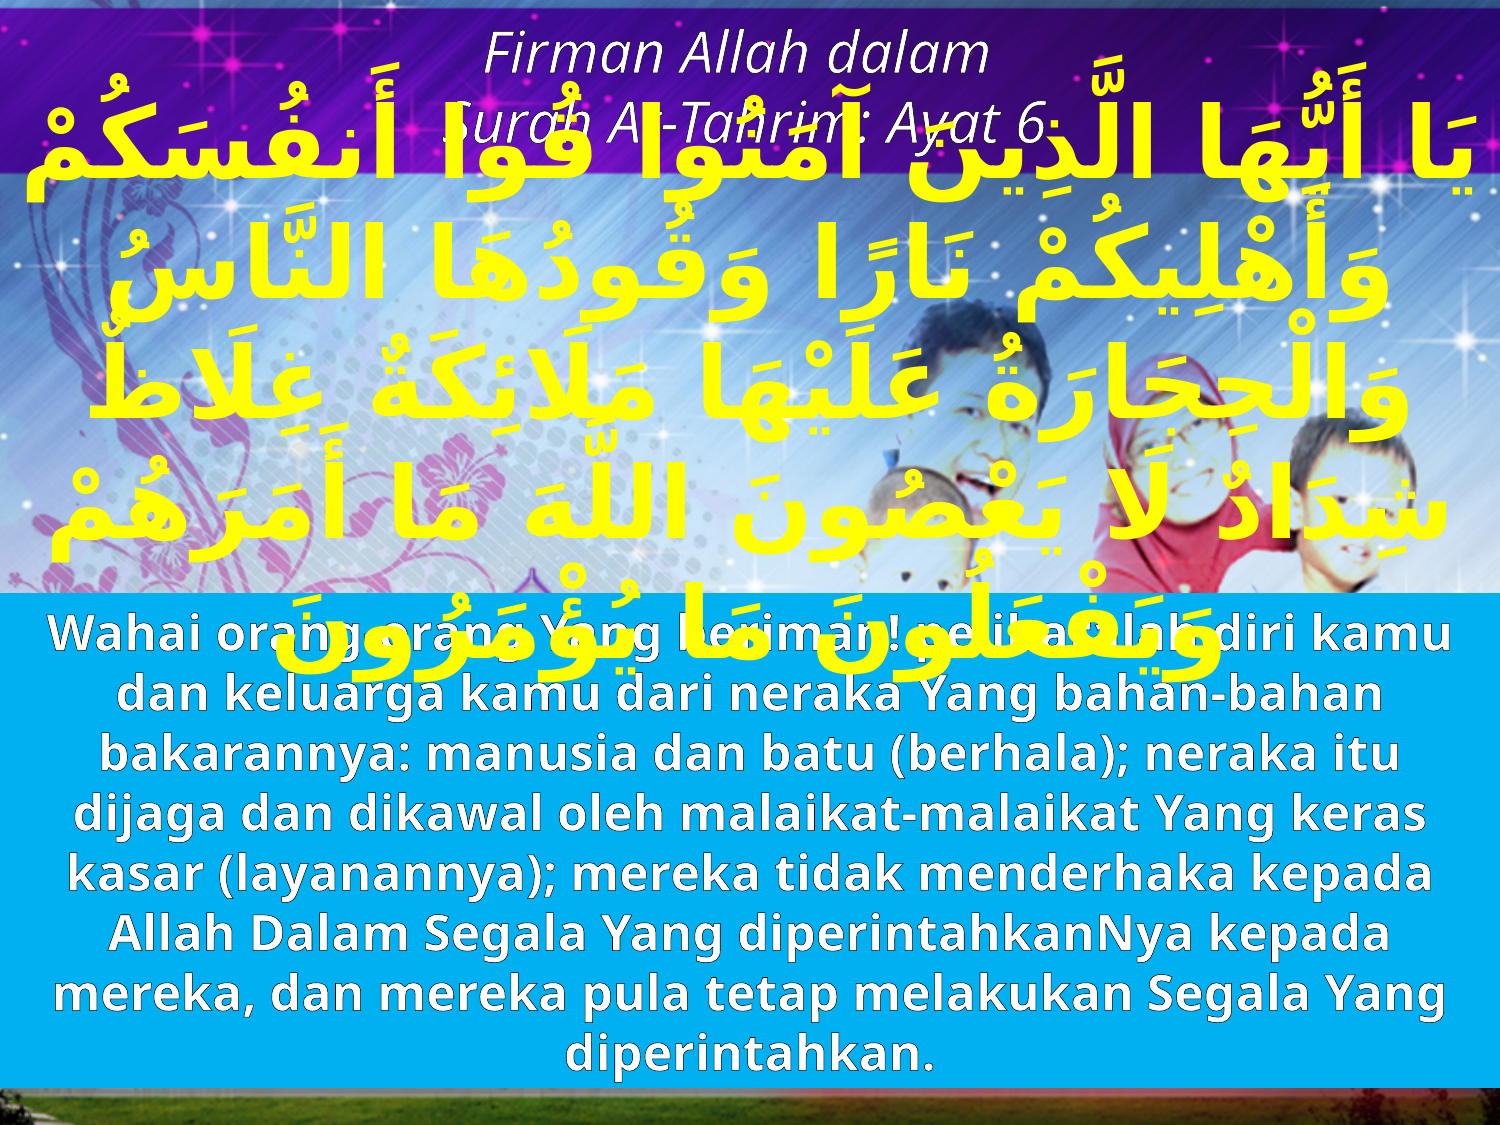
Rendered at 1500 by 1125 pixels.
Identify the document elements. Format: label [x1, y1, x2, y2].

picture [646, 1043, 670, 1071]
picture [1074, 983, 1097, 1010]
picture [1314, 613, 1339, 650]
picture [1150, 613, 1239, 710]
picture [618, 668, 642, 710]
picture [819, 923, 843, 951]
picture [980, 973, 1005, 1010]
picture [1034, 923, 1058, 950]
picture [182, 684, 206, 710]
picture [1314, 863, 1339, 902]
picture [414, 623, 534, 710]
picture [245, 743, 269, 770]
picture [779, 622, 888, 710]
picture [704, 853, 729, 890]
picture [399, 793, 424, 830]
picture [227, 673, 252, 710]
picture [918, 918, 936, 950]
picture [243, 793, 267, 830]
picture [699, 1044, 706, 1070]
picture [1177, 983, 1201, 1011]
picture [922, 803, 962, 830]
picture [606, 803, 630, 831]
picture [1373, 744, 1397, 770]
picture [1135, 596, 1163, 607]
picture [1152, 668, 1159, 674]
picture [428, 803, 452, 830]
picture [1087, 683, 1110, 710]
picture [271, 622, 358, 710]
picture [310, 744, 334, 770]
picture [1405, 803, 1424, 831]
picture [137, 803, 161, 830]
picture [762, 793, 769, 830]
picture [1270, 973, 1277, 1010]
picture [567, 1033, 591, 1070]
picture [1011, 984, 1035, 1010]
picture [921, 863, 962, 890]
picture [891, 644, 898, 650]
picture [1424, 624, 1449, 650]
picture [745, 1038, 762, 1070]
picture [401, 764, 408, 770]
picture [336, 984, 360, 1010]
picture [776, 803, 799, 830]
picture [729, 983, 753, 1011]
picture [160, 623, 183, 650]
picture [763, 683, 787, 711]
picture [1094, 863, 1110, 890]
picture [130, 863, 149, 891]
picture [773, 924, 780, 950]
picture [575, 863, 615, 890]
picture [429, 983, 453, 1011]
picture [175, 923, 199, 951]
picture [1254, 853, 1278, 890]
picture [1117, 853, 1141, 890]
picture [185, 973, 210, 1010]
picture [1044, 973, 1069, 1010]
picture [541, 983, 564, 1010]
picture [573, 684, 598, 710]
picture [1148, 863, 1171, 890]
picture [1057, 673, 1081, 710]
picture [655, 733, 680, 770]
picture [501, 803, 525, 831]
picture [1286, 624, 1293, 650]
picture [1248, 804, 1272, 842]
picture [808, 804, 814, 830]
picture [904, 983, 928, 1011]
picture [0, 0, 1500, 710]
picture [664, 983, 687, 1010]
picture [740, 913, 765, 950]
picture [1179, 743, 1203, 771]
picture [857, 983, 897, 1010]
picture [109, 915, 141, 950]
picture [304, 983, 327, 1010]
picture [480, 983, 505, 1011]
picture [366, 923, 406, 950]
picture [277, 743, 302, 770]
picture [1000, 864, 1024, 890]
picture [384, 804, 390, 830]
picture [109, 804, 115, 830]
picture [118, 673, 143, 710]
picture [1014, 596, 1042, 607]
picture [401, 744, 408, 750]
picture [1209, 863, 1232, 890]
picture [683, 803, 723, 830]
picture [1155, 795, 1183, 830]
picture [598, 744, 605, 770]
picture [1015, 803, 1038, 830]
picture [881, 798, 899, 830]
picture [192, 624, 198, 650]
picture [186, 863, 203, 890]
picture [980, 684, 1004, 710]
picture [1105, 983, 1130, 1010]
picture [673, 863, 697, 891]
picture [949, 983, 972, 1010]
picture [102, 733, 127, 770]
picture [460, 983, 477, 1010]
picture [1072, 743, 1095, 770]
picture [861, 1043, 885, 1070]
picture [891, 615, 898, 638]
picture [1217, 804, 1241, 830]
picture [1102, 735, 1113, 778]
picture [1419, 984, 1443, 1022]
picture [254, 915, 282, 950]
picture [1119, 673, 1143, 710]
picture [972, 743, 989, 770]
picture [511, 973, 536, 1010]
picture [814, 853, 838, 890]
picture [1046, 804, 1053, 830]
picture [789, 923, 813, 962]
picture [876, 683, 899, 710]
picture [888, 924, 912, 950]
picture [414, 623, 431, 650]
picture [154, 863, 178, 891]
picture [650, 973, 657, 1010]
picture [1344, 623, 1367, 650]
picture [545, 885, 553, 897]
picture [903, 815, 915, 820]
picture [1325, 975, 1354, 1010]
picture [426, 915, 448, 951]
picture [612, 743, 635, 770]
picture [941, 743, 965, 771]
picture [352, 623, 410, 682]
picture [1149, 975, 1172, 1011]
picture [1293, 673, 1317, 710]
picture [1230, 743, 1253, 770]
picture [1005, 913, 1030, 950]
picture [225, 743, 242, 770]
picture [586, 984, 610, 1022]
picture [948, 683, 971, 710]
picture [288, 923, 311, 950]
picture [132, 743, 156, 770]
picture [382, 983, 422, 1010]
picture [75, 793, 100, 830]
picture [70, 853, 95, 890]
picture [207, 913, 231, 950]
picture [439, 864, 463, 890]
picture [1261, 683, 1284, 710]
picture [334, 683, 357, 710]
picture [493, 683, 516, 710]
picture [1348, 738, 1366, 770]
picture [1355, 803, 1371, 830]
picture [1248, 624, 1255, 650]
picture [525, 598, 658, 710]
picture [687, 743, 710, 770]
picture [1118, 765, 1126, 777]
picture [732, 604, 760, 615]
picture [498, 863, 522, 890]
picture [483, 924, 508, 962]
picture [649, 683, 673, 710]
picture [429, 743, 469, 770]
picture [764, 613, 771, 619]
picture [1119, 744, 1127, 750]
picture [800, 864, 807, 890]
picture [941, 923, 964, 950]
picture [274, 803, 298, 830]
picture [632, 923, 655, 950]
picture [1091, 803, 1114, 830]
picture [1364, 923, 1387, 950]
picture [695, 924, 720, 962]
picture [1241, 923, 1265, 951]
picture [508, 744, 532, 770]
picture [320, 913, 327, 950]
picture [220, 855, 232, 898]
picture [1375, 803, 1398, 830]
picture [99, 863, 123, 891]
picture [719, 744, 743, 770]
picture [1387, 983, 1412, 1010]
picture [146, 913, 153, 950]
picture [134, 983, 151, 1010]
picture [1185, 803, 1208, 830]
picture [1231, 673, 1255, 710]
picture [622, 863, 646, 891]
picture [406, 864, 430, 890]
picture [457, 804, 497, 830]
picture [935, 973, 941, 1010]
picture [1207, 984, 1231, 1022]
picture [1344, 863, 1368, 890]
picture [850, 923, 866, 950]
picture [239, 853, 245, 890]
picture [764, 733, 789, 770]
picture [848, 744, 872, 770]
picture [1356, 684, 1380, 710]
picture [664, 924, 688, 950]
picture [676, 1043, 693, 1070]
picture [617, 984, 641, 1010]
picture [311, 863, 334, 890]
picture [1031, 853, 1055, 890]
picture [1238, 983, 1261, 1010]
picture [1180, 853, 1204, 890]
picture [795, 743, 818, 770]
picture [498, 604, 526, 615]
picture [340, 744, 366, 782]
picture [199, 803, 223, 830]
picture [1212, 913, 1236, 950]
picture [1375, 853, 1399, 890]
picture [602, 915, 631, 950]
picture [374, 863, 397, 890]
picture [387, 684, 411, 722]
picture [150, 683, 173, 710]
picture [877, 853, 902, 890]
picture [547, 913, 553, 950]
picture [972, 913, 997, 950]
picture [529, 855, 540, 898]
picture [541, 744, 565, 770]
picture [1183, 609, 1211, 620]
picture [732, 684, 756, 710]
picture [454, 923, 478, 951]
picture [1058, 733, 1064, 770]
picture [653, 863, 669, 890]
picture [215, 983, 238, 1010]
picture [1283, 863, 1307, 891]
picture [162, 913, 168, 950]
picture [533, 793, 540, 830]
picture [834, 595, 862, 606]
picture [164, 733, 189, 770]
picture [757, 978, 775, 1010]
picture [969, 863, 993, 891]
picture [257, 683, 281, 711]
picture [1100, 915, 1130, 950]
picture [334, 923, 357, 950]
picture [547, 864, 554, 870]
picture [681, 683, 698, 710]
picture [969, 803, 992, 830]
picture [600, 1044, 606, 1070]
picture [911, 733, 935, 770]
picture [0, 1089, 1500, 1125]
picture [730, 803, 753, 830]
picture [194, 743, 217, 770]
picture [892, 735, 904, 778]
picture [852, 803, 875, 830]
picture [846, 863, 869, 890]
picture [706, 978, 724, 1010]
picture [1210, 743, 1226, 770]
picture [1291, 743, 1314, 770]
picture [306, 803, 330, 830]
picture [293, 595, 321, 606]
picture [572, 743, 591, 771]
picture [343, 864, 367, 890]
picture [515, 923, 538, 950]
picture [1120, 798, 1138, 830]
picture [1063, 863, 1087, 891]
picture [780, 983, 803, 1010]
picture [615, 1043, 640, 1082]
picture [925, 1064, 932, 1070]
picture [637, 793, 661, 830]
picture [1294, 793, 1319, 830]
picture [823, 793, 848, 830]
picture [1026, 743, 1049, 770]
picture [370, 743, 393, 770]
picture [245, 1005, 252, 1017]
picture [1284, 983, 1307, 1010]
picture [893, 1043, 917, 1070]
picture [1137, 924, 1163, 962]
picture [1182, 684, 1206, 710]
picture [1062, 793, 1086, 830]
picture [117, 804, 130, 842]
picture [97, 623, 120, 650]
picture [103, 983, 127, 1011]
picture [366, 683, 383, 710]
picture [1336, 744, 1342, 770]
picture [351, 793, 375, 830]
picture [476, 743, 499, 770]
picture [1376, 623, 1416, 650]
picture [168, 804, 192, 842]
picture [1324, 803, 1348, 831]
picture [872, 924, 879, 950]
picture [303, 684, 327, 710]
picture [1167, 923, 1190, 950]
picture [1011, 684, 1035, 722]
picture [1302, 923, 1325, 950]
picture [592, 793, 599, 830]
picture [799, 1033, 823, 1070]
picture [767, 1043, 790, 1070]
picture [155, 983, 179, 1011]
picture [56, 983, 96, 1010]
picture [1324, 683, 1347, 710]
picture [469, 864, 494, 902]
picture [812, 984, 836, 1022]
picture [48, 615, 94, 650]
picture [253, 863, 276, 890]
picture [824, 738, 842, 770]
picture [1406, 863, 1430, 891]
picture [814, 683, 838, 710]
picture [1272, 923, 1296, 962]
picture [560, 803, 585, 831]
picture [1001, 793, 1007, 830]
picture [1262, 733, 1286, 770]
picture [1356, 983, 1379, 1010]
picture [776, 858, 794, 890]
picture [463, 673, 488, 710]
picture [734, 863, 757, 890]
picture [1148, 744, 1172, 770]
picture [715, 1044, 739, 1070]
picture [303, 624, 327, 650]
picture [1212, 695, 1224, 700]
picture [1333, 913, 1357, 950]
picture [281, 864, 307, 902]
picture [560, 923, 583, 950]
picture [1263, 623, 1280, 650]
picture [129, 613, 153, 650]
picture [995, 733, 1019, 770]
picture [704, 684, 711, 710]
picture [832, 1033, 857, 1070]
picture [218, 623, 244, 650]
picture [272, 973, 297, 1010]
picture [794, 683, 811, 710]
picture [251, 623, 267, 650]
picture [1066, 923, 1091, 950]
